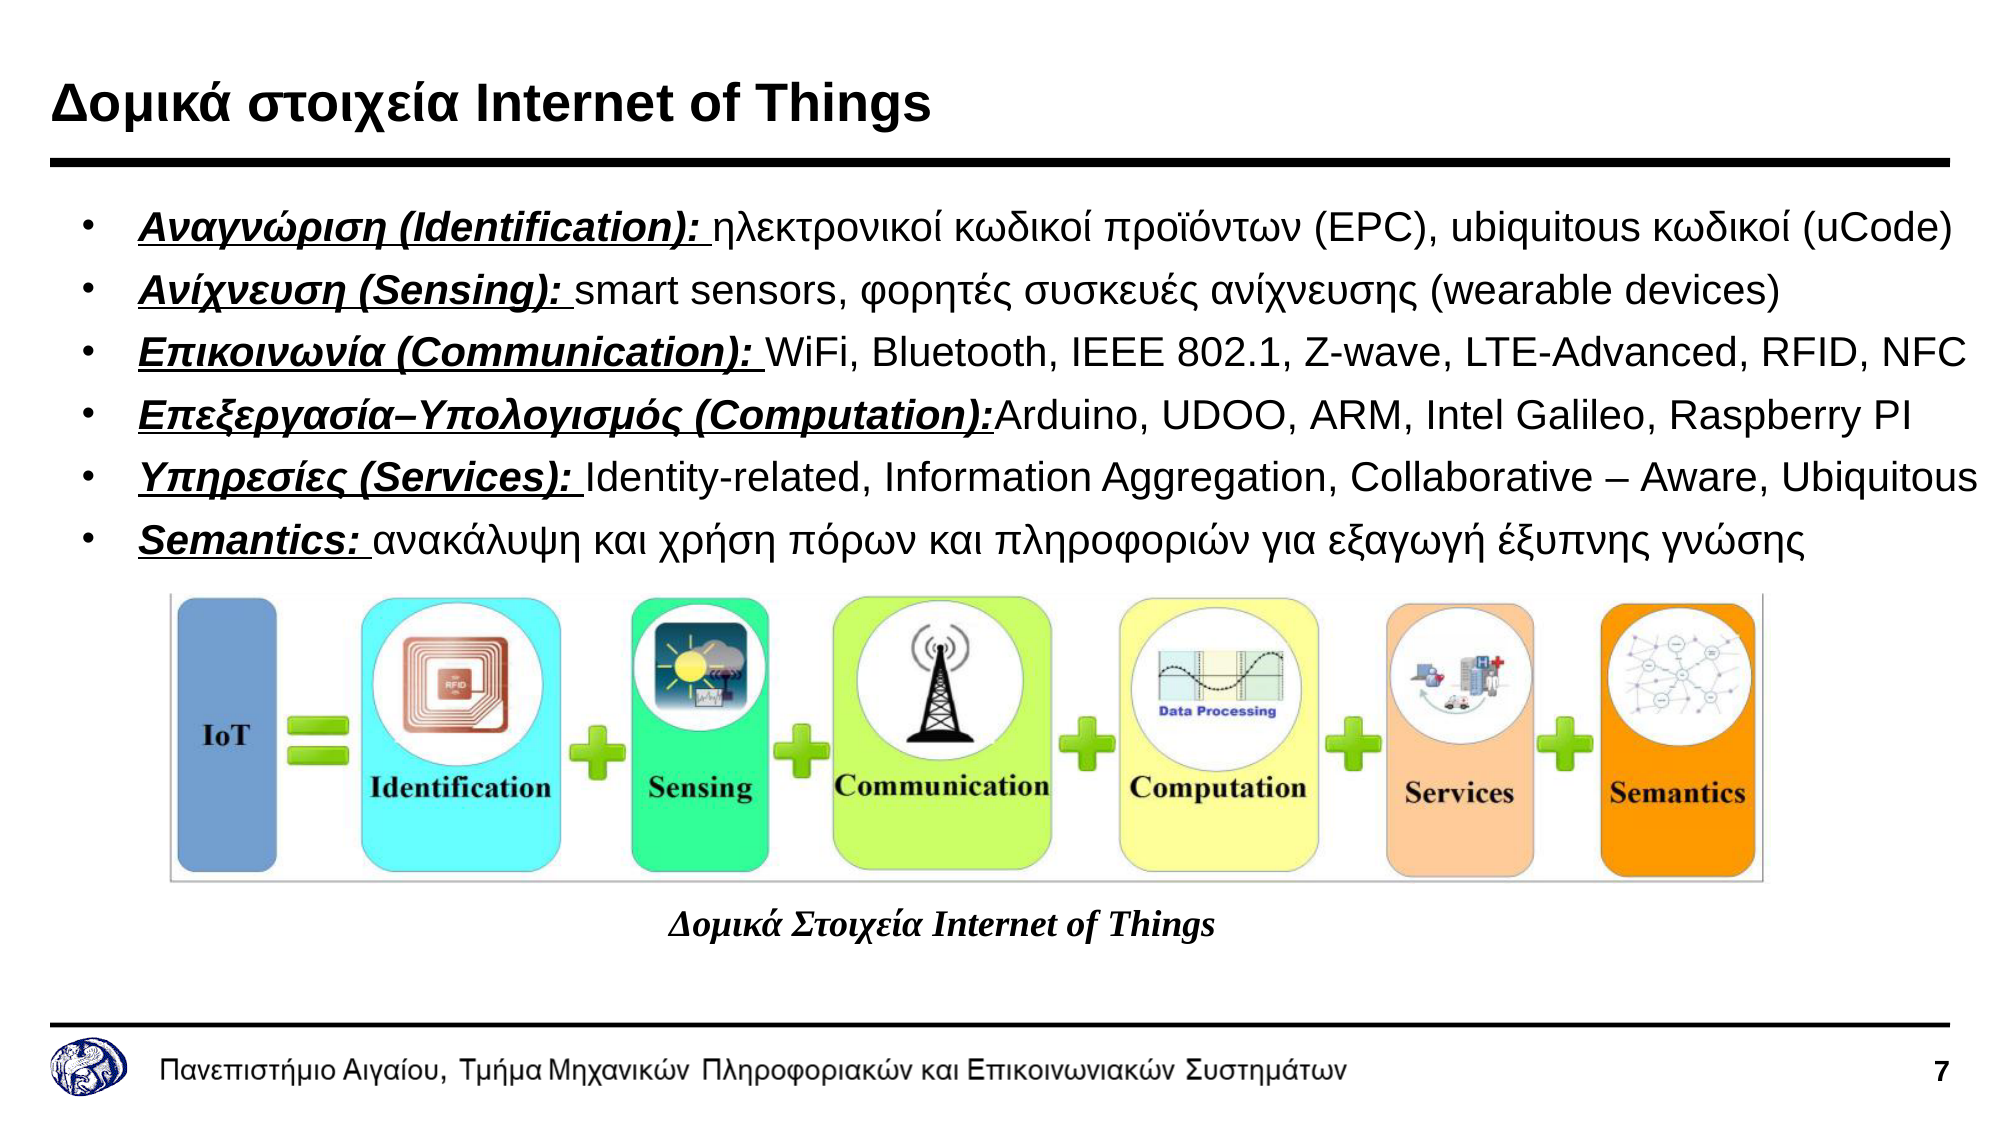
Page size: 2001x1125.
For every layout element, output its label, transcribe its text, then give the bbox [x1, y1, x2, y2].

text_box Δομικά Στοιχεία Internet of Things [654, 891, 1232, 952]
picture [50, 1024, 1771, 1109]
list Αναγνώριση (Identification): ηλεκτρονικοί κωδικοί προϊόντων (EPC), ubiquitous κωδικοί (uCode) Ανίχνευση (Sensing): smart sensors, φορητές συσκευές ανίχνευσης (wearable devices) Επικοινωνία (Communication): WiFi, Bluetooth, IEEE 802.1, Z-wave, LTE-Advanced, RFID, NFC Επεξεργασία–Υπολογισμός (Computation):Arduino, UDOO, ARM, Intel Galileo, Raspberry PI Υπηρεσίες (Services): Identity-related, Information Aggregation, Collaborative – Aware, Ubiquitous Semantics: ανακάλυψη και χρήση πόρων και πληροφοριών για εξαγωγή έξυπνης γνώσης [81, 200, 1982, 988]
title Δομικά στοιχεία Internet of Things [50, 37, 1950, 163]
picture [168, 593, 1771, 885]
slide_number 7 [1771, 1025, 1950, 1088]
